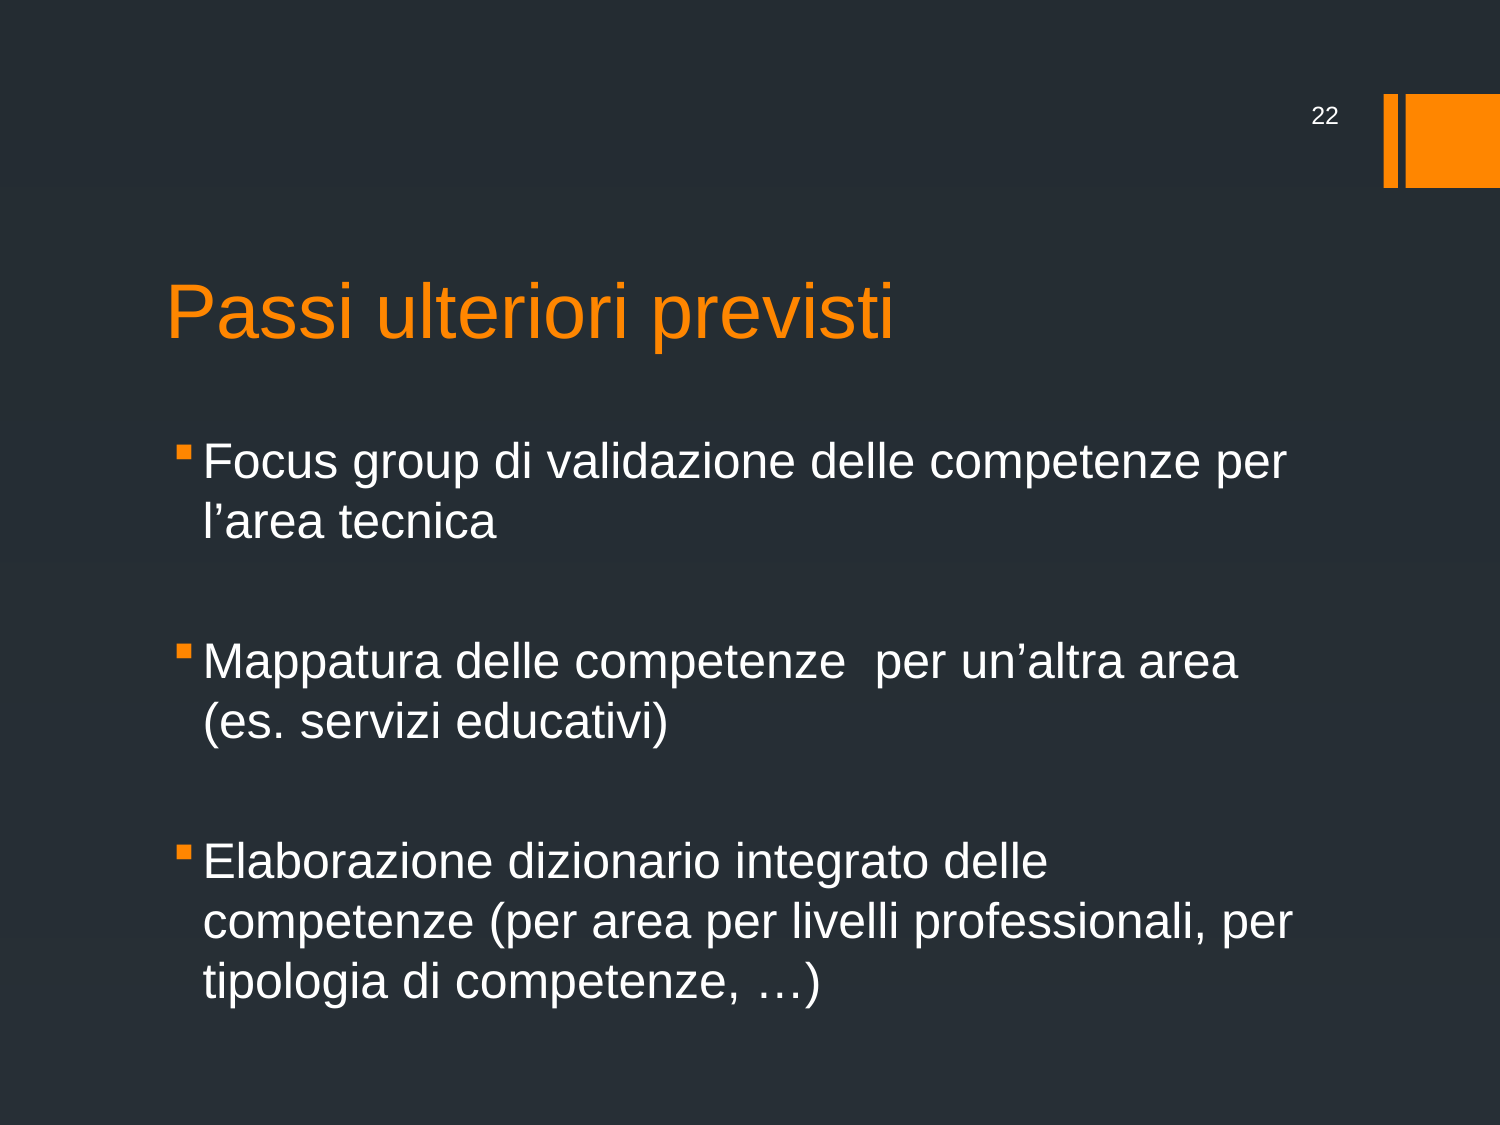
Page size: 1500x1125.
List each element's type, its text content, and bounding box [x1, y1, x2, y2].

list Focus group di validazione delle competenze per l’area tecnica Mappatura delle competenze per un’altra area (es. servizi educativi) Elaborazione dizionario integrato delle competenze (per area per livelli professionali, per tipologia di competenze, …) [150, 420, 1350, 1035]
slide_number 22 [1199, 90, 1355, 140]
title Passi ulteriori previsti [150, 253, 1350, 362]
